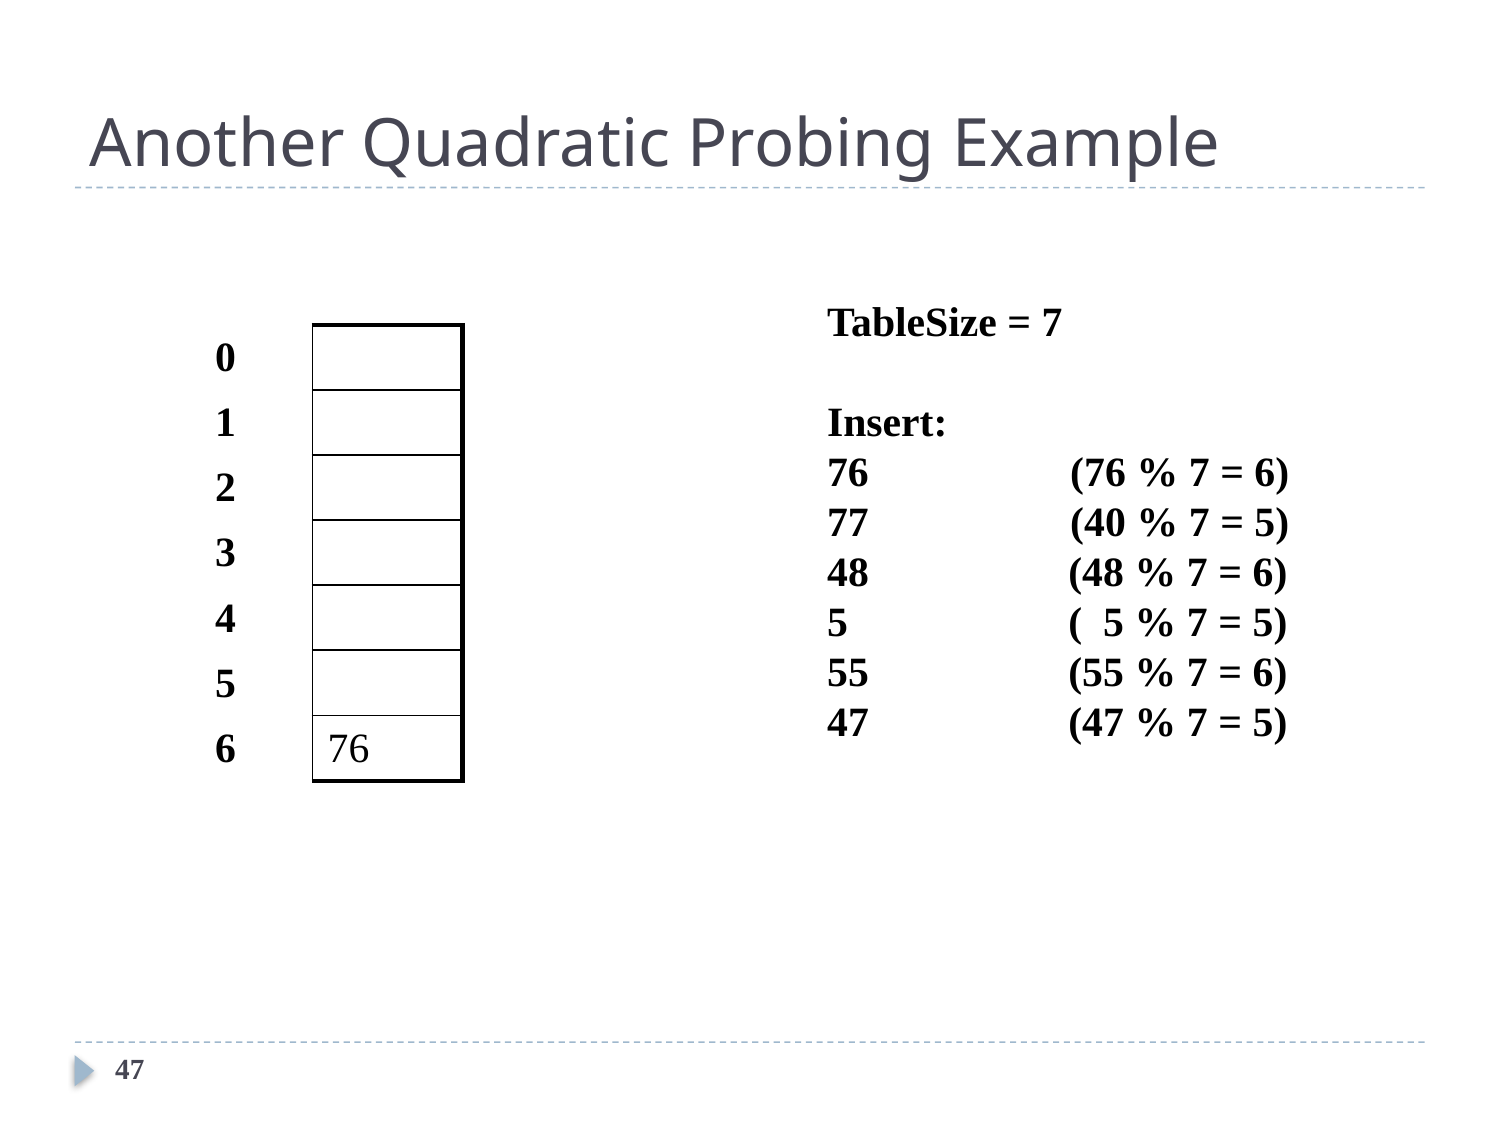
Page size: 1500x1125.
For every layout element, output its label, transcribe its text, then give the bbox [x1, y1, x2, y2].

title Another Quadratic Probing Example [75, 24, 1425, 188]
table_cell [313, 651, 460, 715]
table_cell [313, 456, 460, 519]
text_box TableSize = 7 Insert: (76 % 7 = 6) (40 % 7 = 5) 48 (48 % 7 = 6) 5 ( 5 % 7 = 5) 55 (55 % 7 = 6) 47 (47 % 7 = 5) [812, 287, 1325, 853]
table_cell 4 [200, 585, 312, 650]
slide_number 47 [100, 1042, 426, 1103]
table_header [313, 327, 460, 389]
table_cell [313, 391, 460, 454]
table_cell 6 [200, 715, 312, 781]
table_header 0 [200, 325, 312, 390]
table_cell 5 [200, 650, 312, 715]
table_cell 76 [313, 716, 460, 779]
table_cell [313, 586, 460, 649]
table_cell 1 [200, 390, 312, 455]
table_cell [313, 521, 460, 584]
table_cell 2 [200, 455, 312, 520]
table_cell 3 [200, 520, 312, 585]
